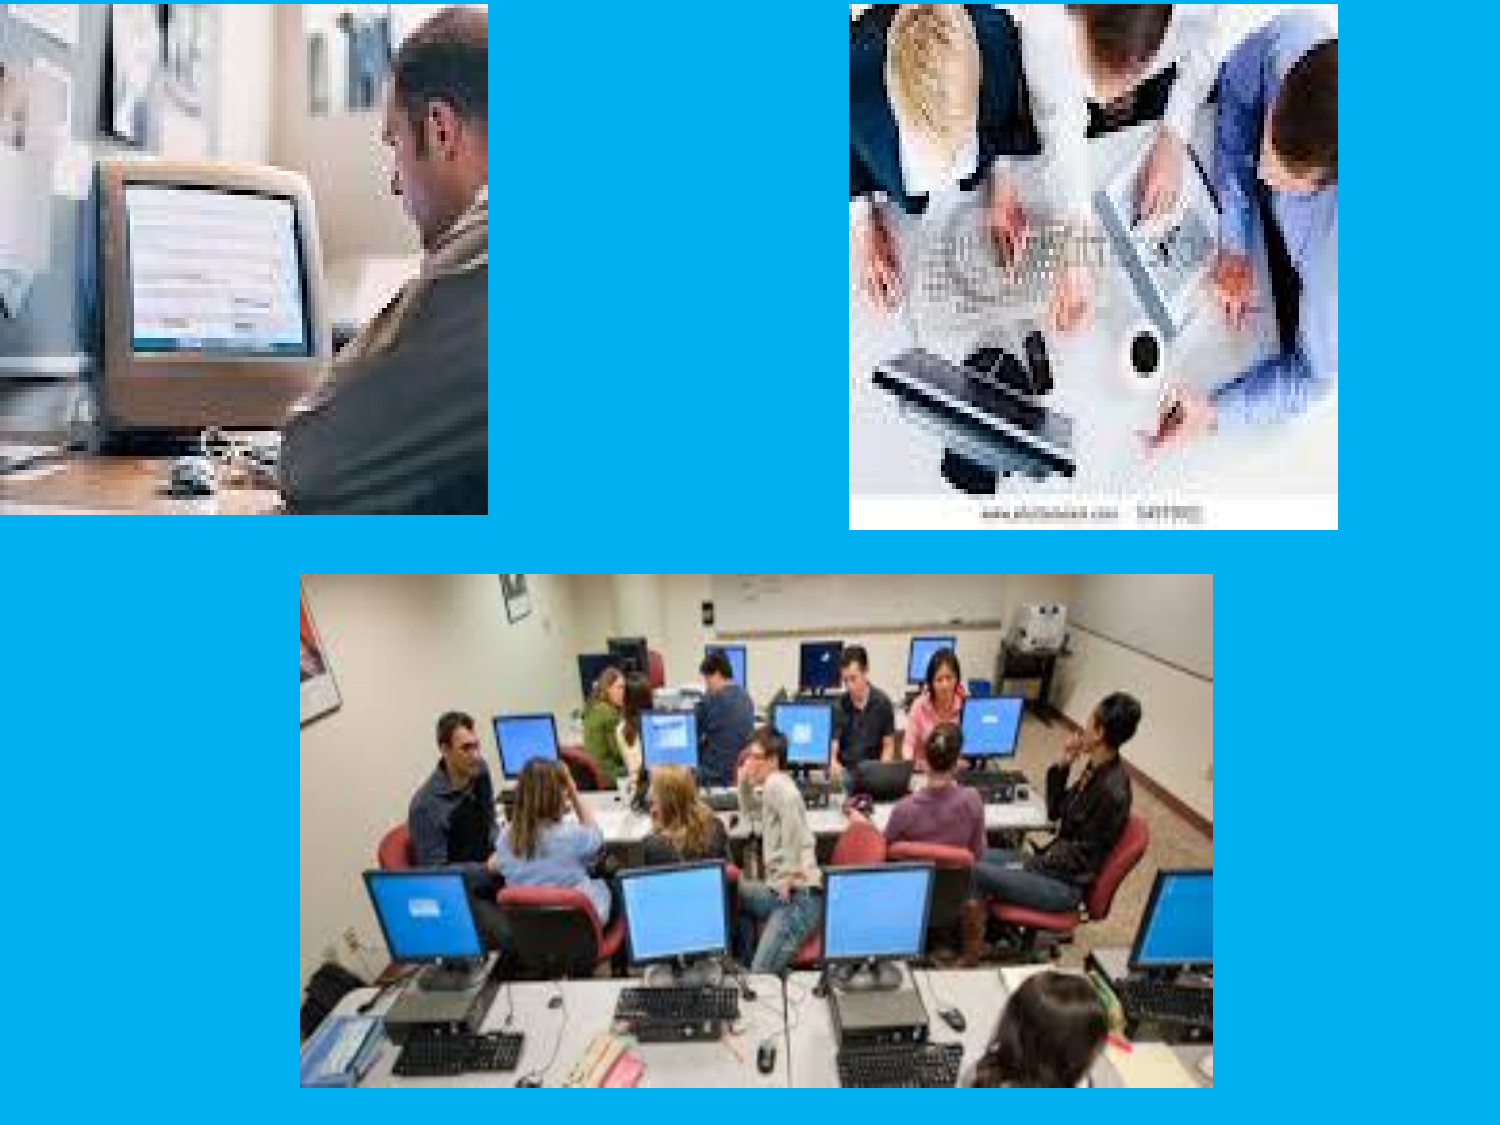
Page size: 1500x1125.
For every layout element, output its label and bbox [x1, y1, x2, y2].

picture [0, 5, 487, 514]
picture [850, 5, 1337, 529]
picture [301, 575, 1212, 1087]
